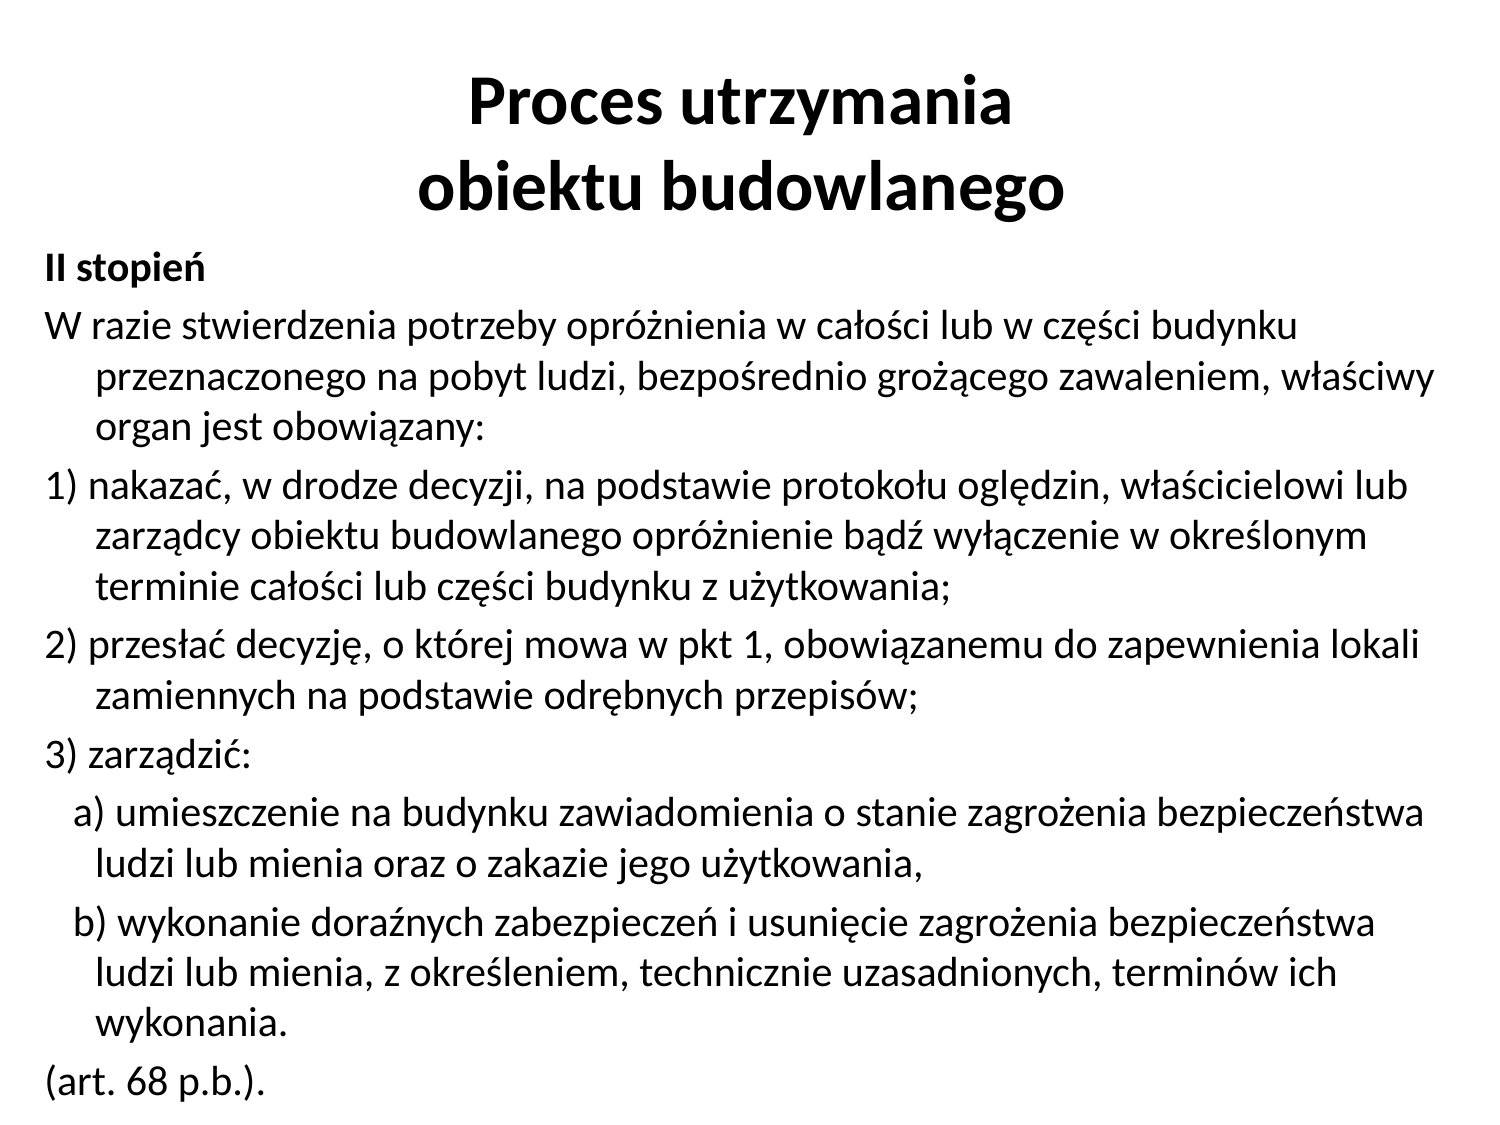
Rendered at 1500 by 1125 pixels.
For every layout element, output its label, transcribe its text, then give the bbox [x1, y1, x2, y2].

list II stopień W razie stwierdzenia potrzeby opróżnienia w całości lub w części budynku przeznaczonego na pobyt ludzi, bezpośrednio grożącego zawaleniem, właściwy organ jest obowiązany: 1) nakazać, w drodze decyzji, na podstawie protokołu oględzin, właścicielowi lub zarządcy obiektu budowlanego opróżnienie bądź wyłączenie w określonym terminie całości lub części budynku z użytkowania; 2) przesłać decyzję, o której mowa w pkt 1, obowiązanemu do zapewnienia lokali zamiennych na podstawie odrębnych przepisów; 3) zarządzić: a) umieszczenie na budynku zawiadomienia o stanie zagrożenia bezpieczeństwa ludzi lub mienia oraz o zakazie jego użytkowania, b) wykonanie doraźnych zabezpieczeń i usunięcie zagrożenia bezpieczeństwa ludzi lub mienia, z określeniem, technicznie uzasadnionych, terminów ich wykonania. (art. 68 p.b.). [29, 231, 1471, 1125]
title Proces utrzymania obiektu budowlanego [75, 45, 1425, 231]
